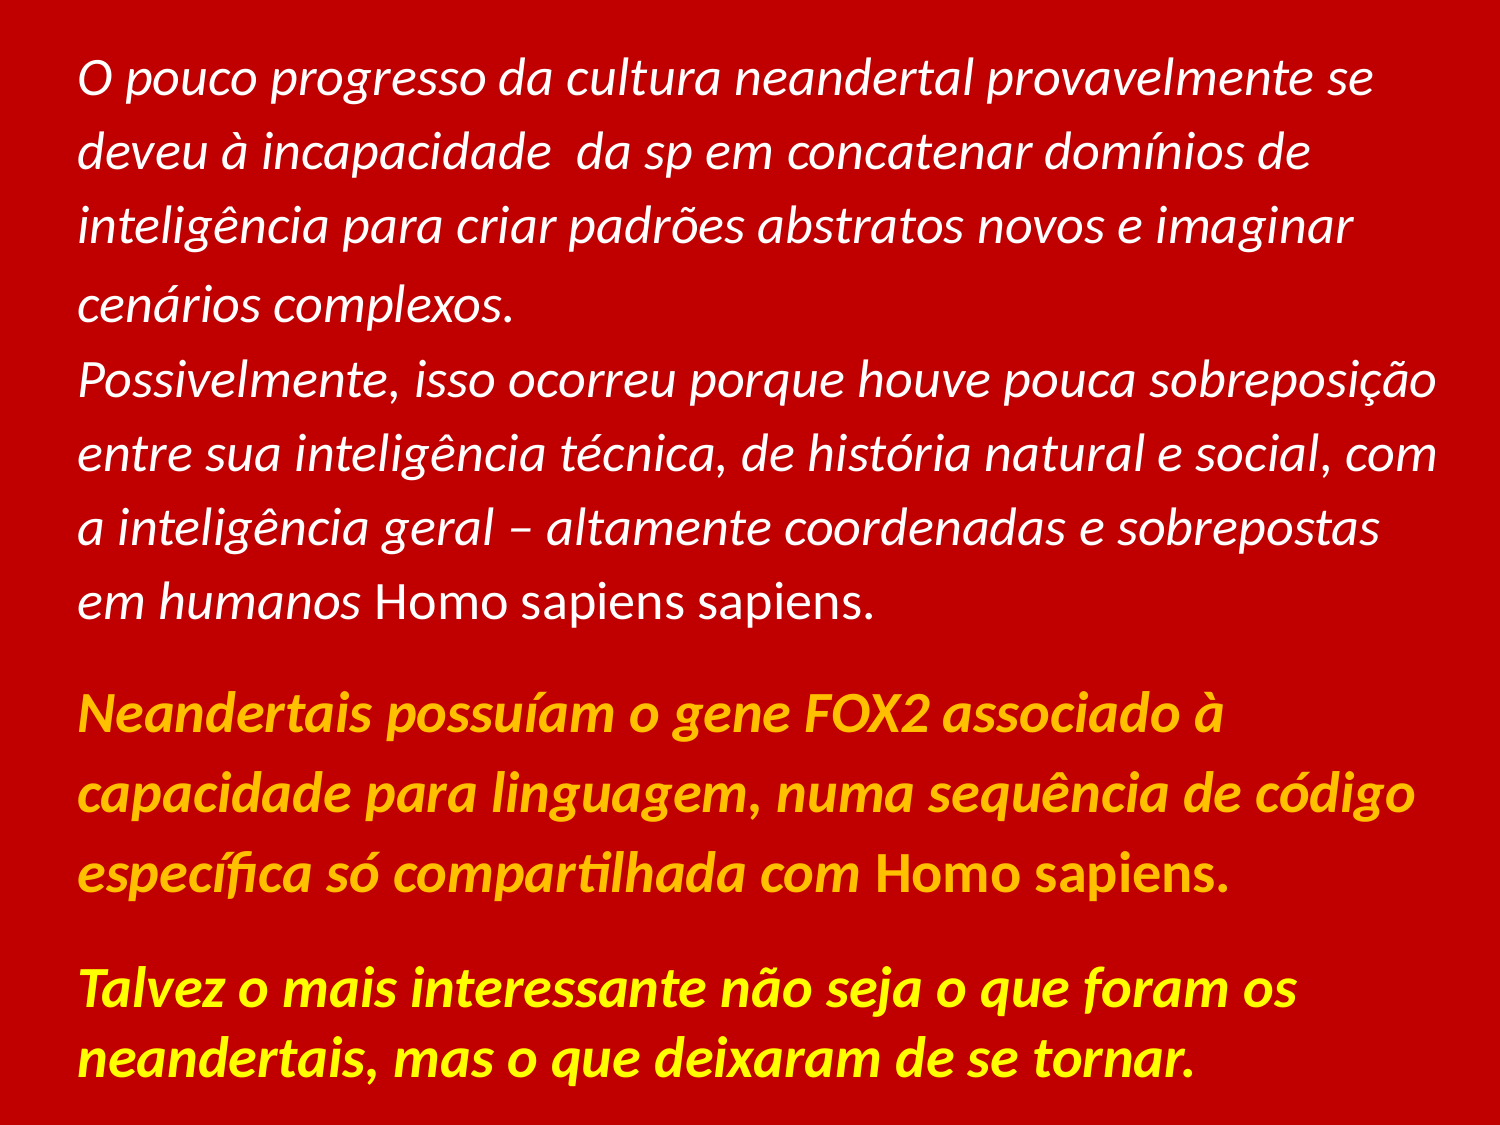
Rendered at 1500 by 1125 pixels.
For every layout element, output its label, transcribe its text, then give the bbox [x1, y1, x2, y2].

subtitle O pouco progresso da cultura neandertal provavelmente se deveu à incapacidade da sp em concatenar domínios de inteligência para criar padrões abstratos novos e imaginar cenários complexos. Possivelmente, isso ocorreu porque houve pouca sobreposição entre sua inteligência técnica, de história natural e social, com a inteligência geral – altamente coordenadas e sobrepostas em humanos Homo sapiens sapiens. Neandertais possuíam o gene FOX2 associado à capacidade para linguagem, numa sequência de código específica só compartilhada com Homo sapiens. Talvez o mais interessante não seja o que foram os neandertais, mas o que deixaram de se tornar. [62, 24, 1476, 313]
